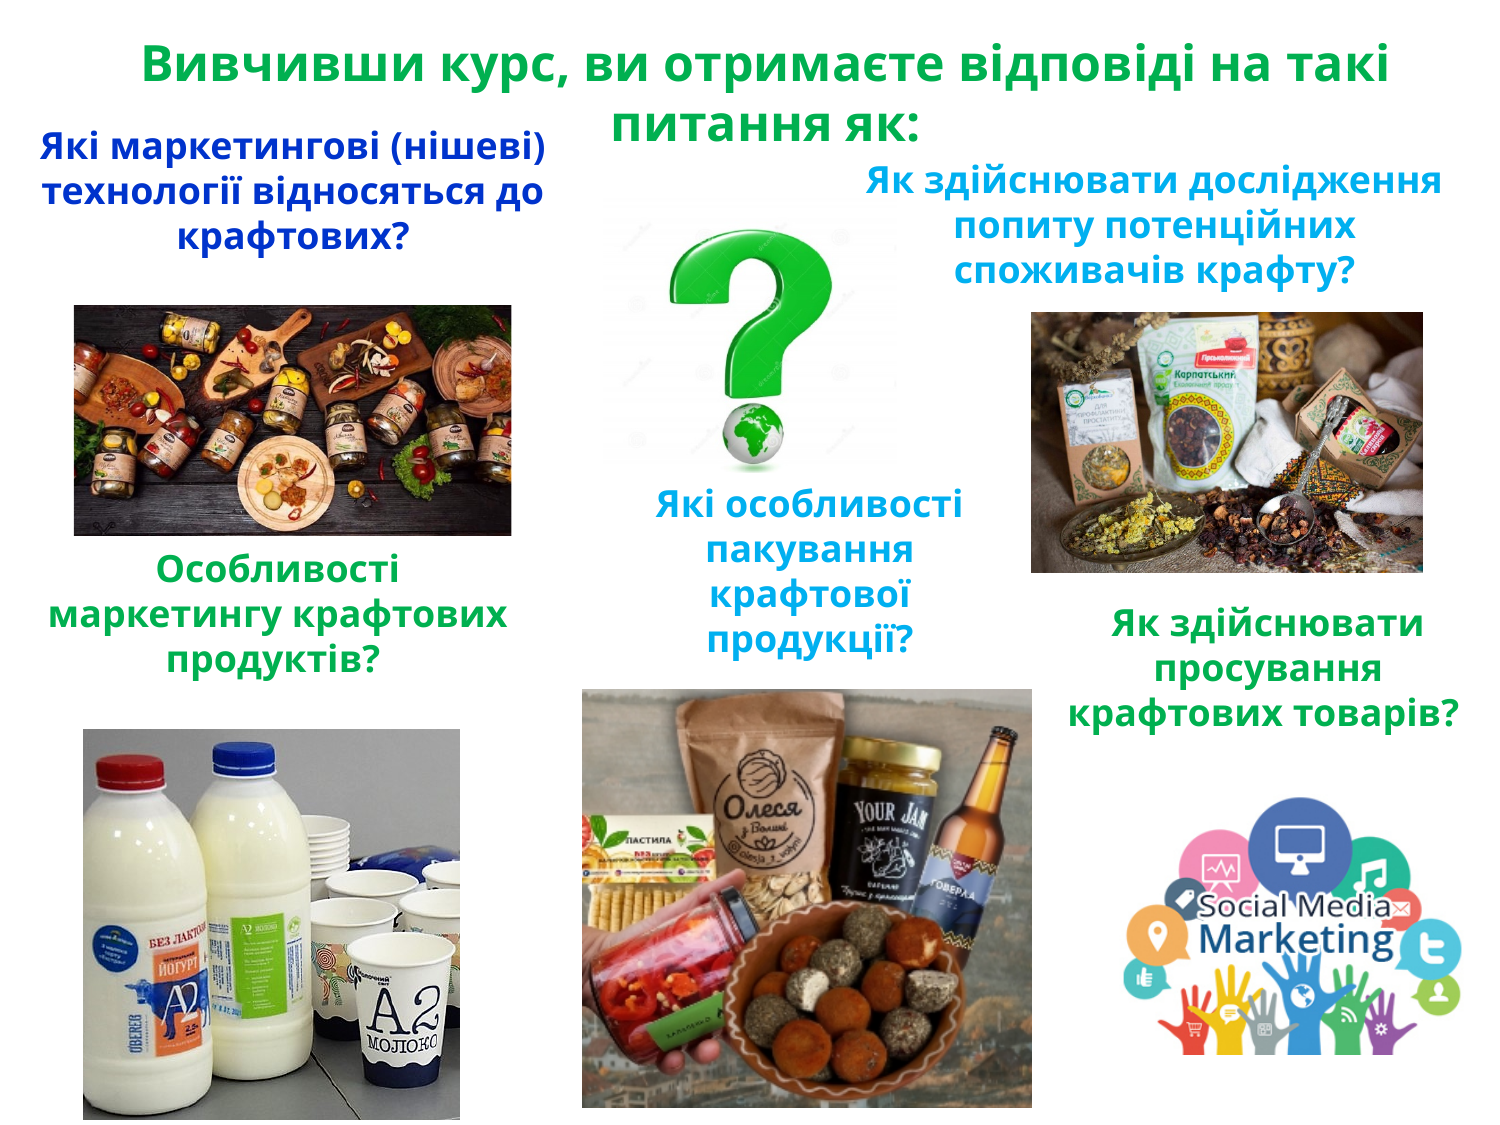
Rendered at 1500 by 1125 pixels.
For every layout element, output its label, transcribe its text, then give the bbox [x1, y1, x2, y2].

picture [1031, 311, 1423, 573]
text_box Як здійснювати дослідження попиту потенційних споживачів крафту? [820, 148, 1489, 299]
picture [1091, 794, 1500, 1056]
picture [82, 729, 461, 1120]
text_box Вивчивши курс, ви отримаєте відповіді на такі питання як: [53, 23, 1479, 159]
picture [73, 305, 512, 536]
text_box Які маркетингові (нішеві) технології відносяться до крафтових? [22, 114, 564, 265]
text_box Які особливості пакування крафтової продукції? [621, 472, 998, 668]
text_box Як здійснювати просування крафтових товарів? [1041, 591, 1495, 742]
text_box Особливості маркетингу крафтових продуктів? [22, 537, 533, 688]
picture [603, 197, 897, 473]
picture [581, 689, 1032, 1109]
